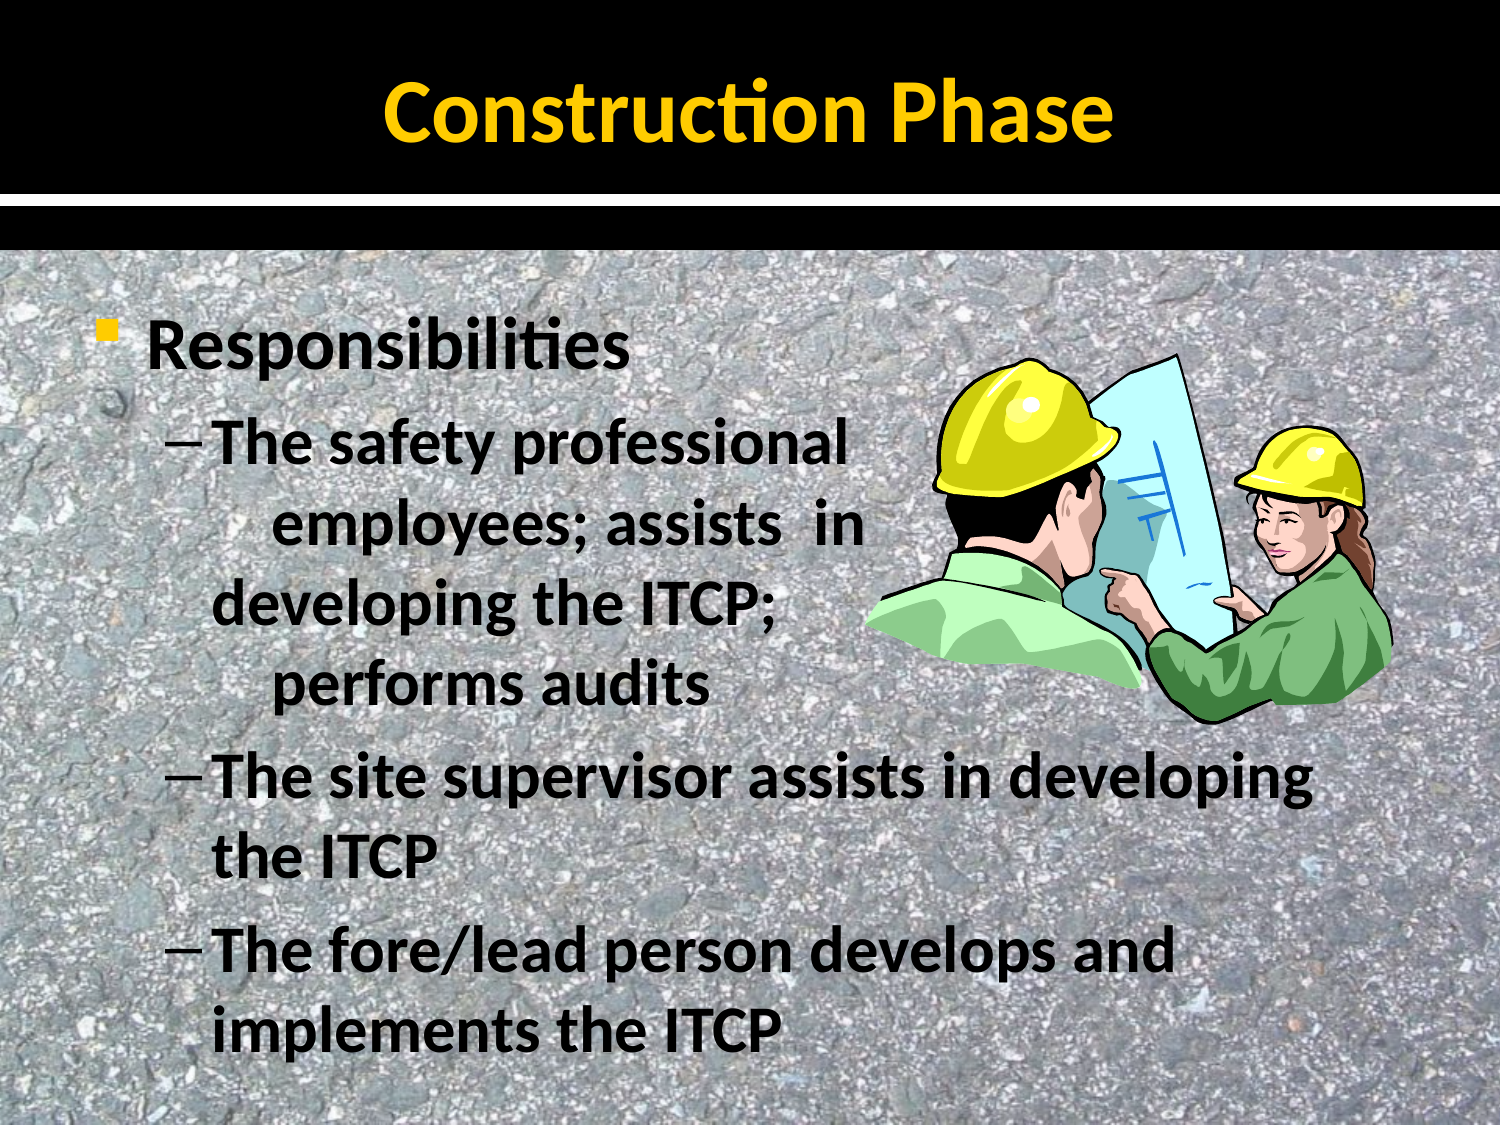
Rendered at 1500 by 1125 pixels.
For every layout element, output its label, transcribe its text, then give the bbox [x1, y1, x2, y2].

picture [862, 349, 1394, 726]
list Responsibilities The safety professional employees; assists in developing the ITCP; performs audits The site supervisor assists in developing the ITCP The fore/lead person develops and implements the ITCP [75, 287, 1425, 1088]
title Construction Phase [75, 24, 1425, 188]
